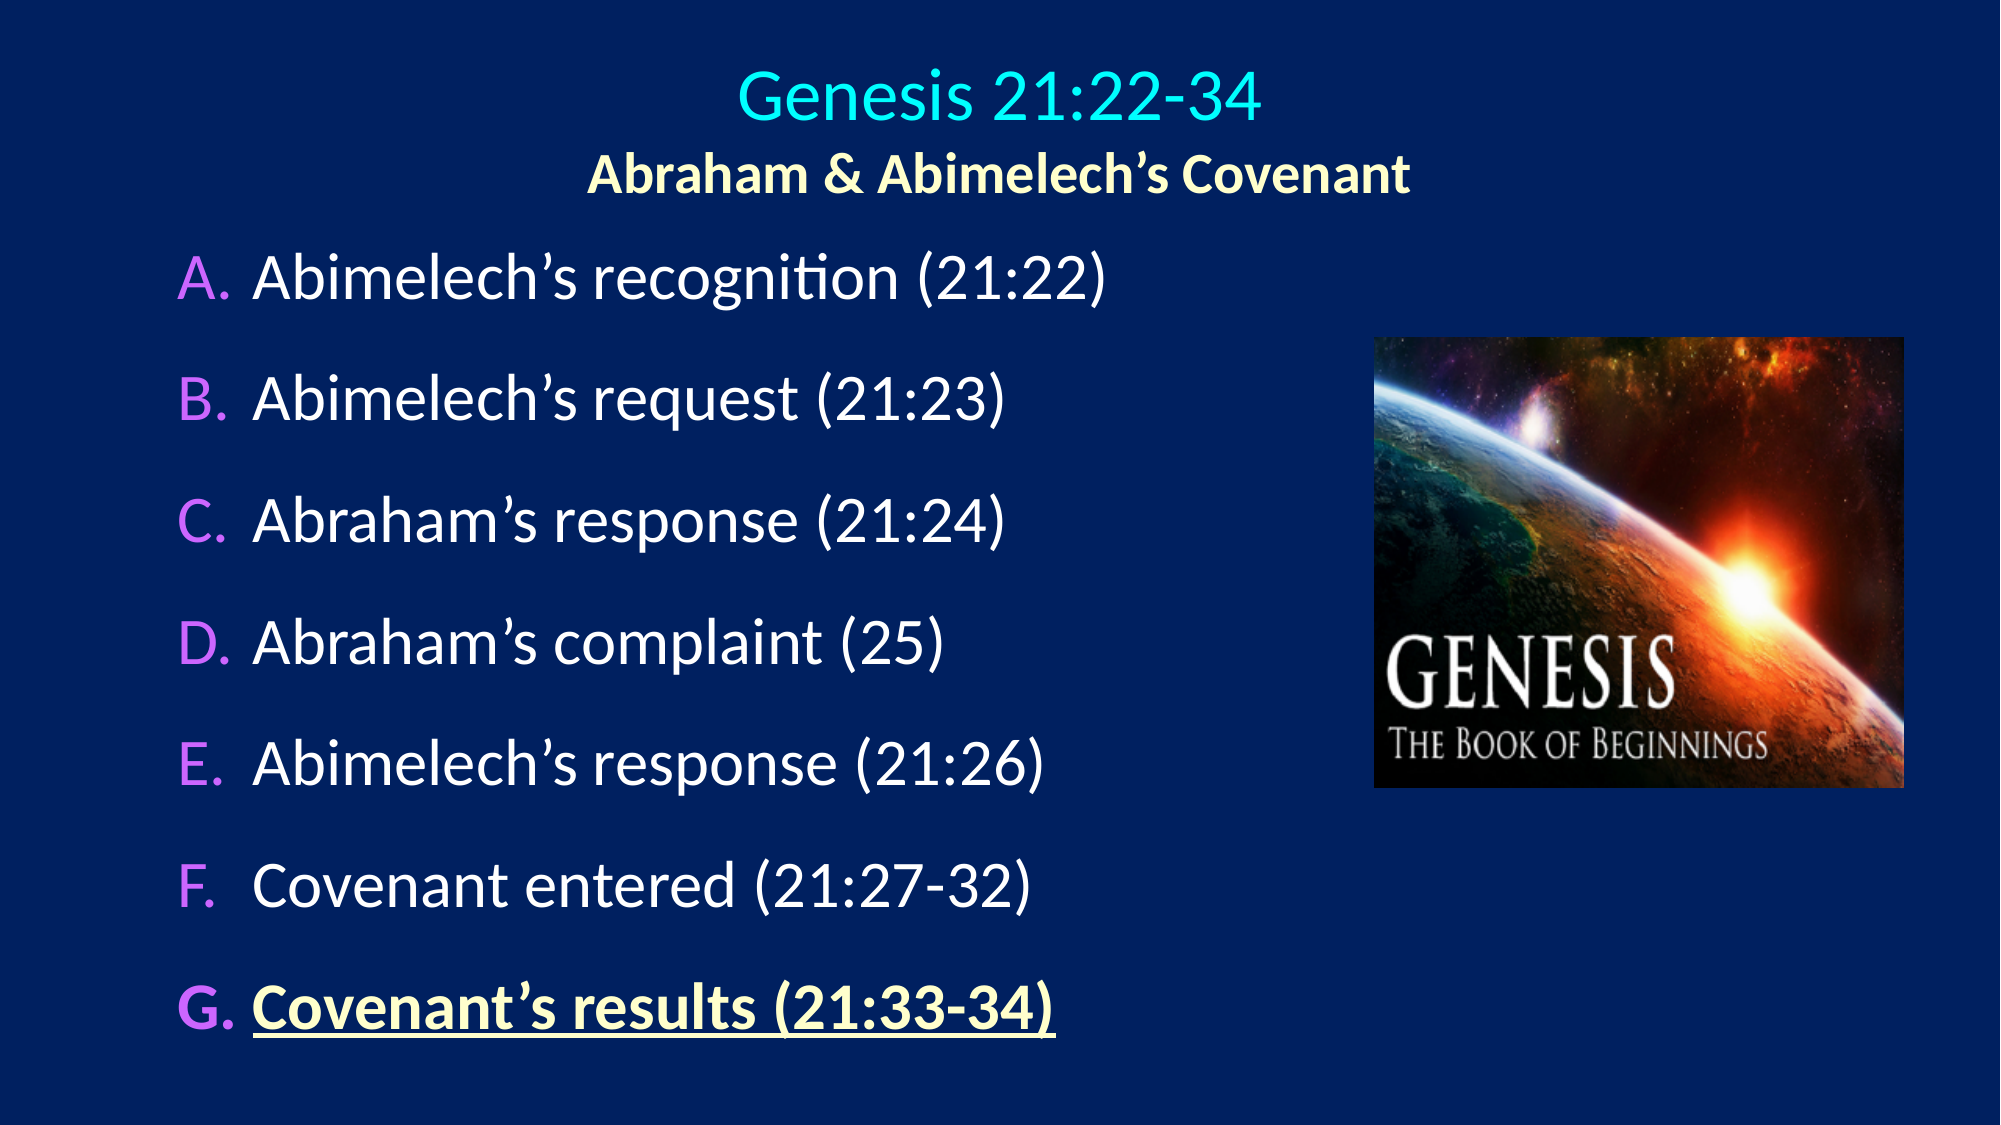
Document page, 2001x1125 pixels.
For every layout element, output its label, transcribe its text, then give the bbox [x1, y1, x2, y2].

list Abimelech’s recognition (21:22) Abimelech’s request (21:23) Abraham’s response (21:24) Abraham’s complaint (25) Abimelech’s response (21:26) Covenant entered (21:27-32) Covenant’s results (21:33-34) [162, 224, 1301, 951]
title Genesis 21:22-34 Abraham & Abimelech’s Covenant [535, 50, 1464, 200]
picture [1374, 337, 1905, 788]
